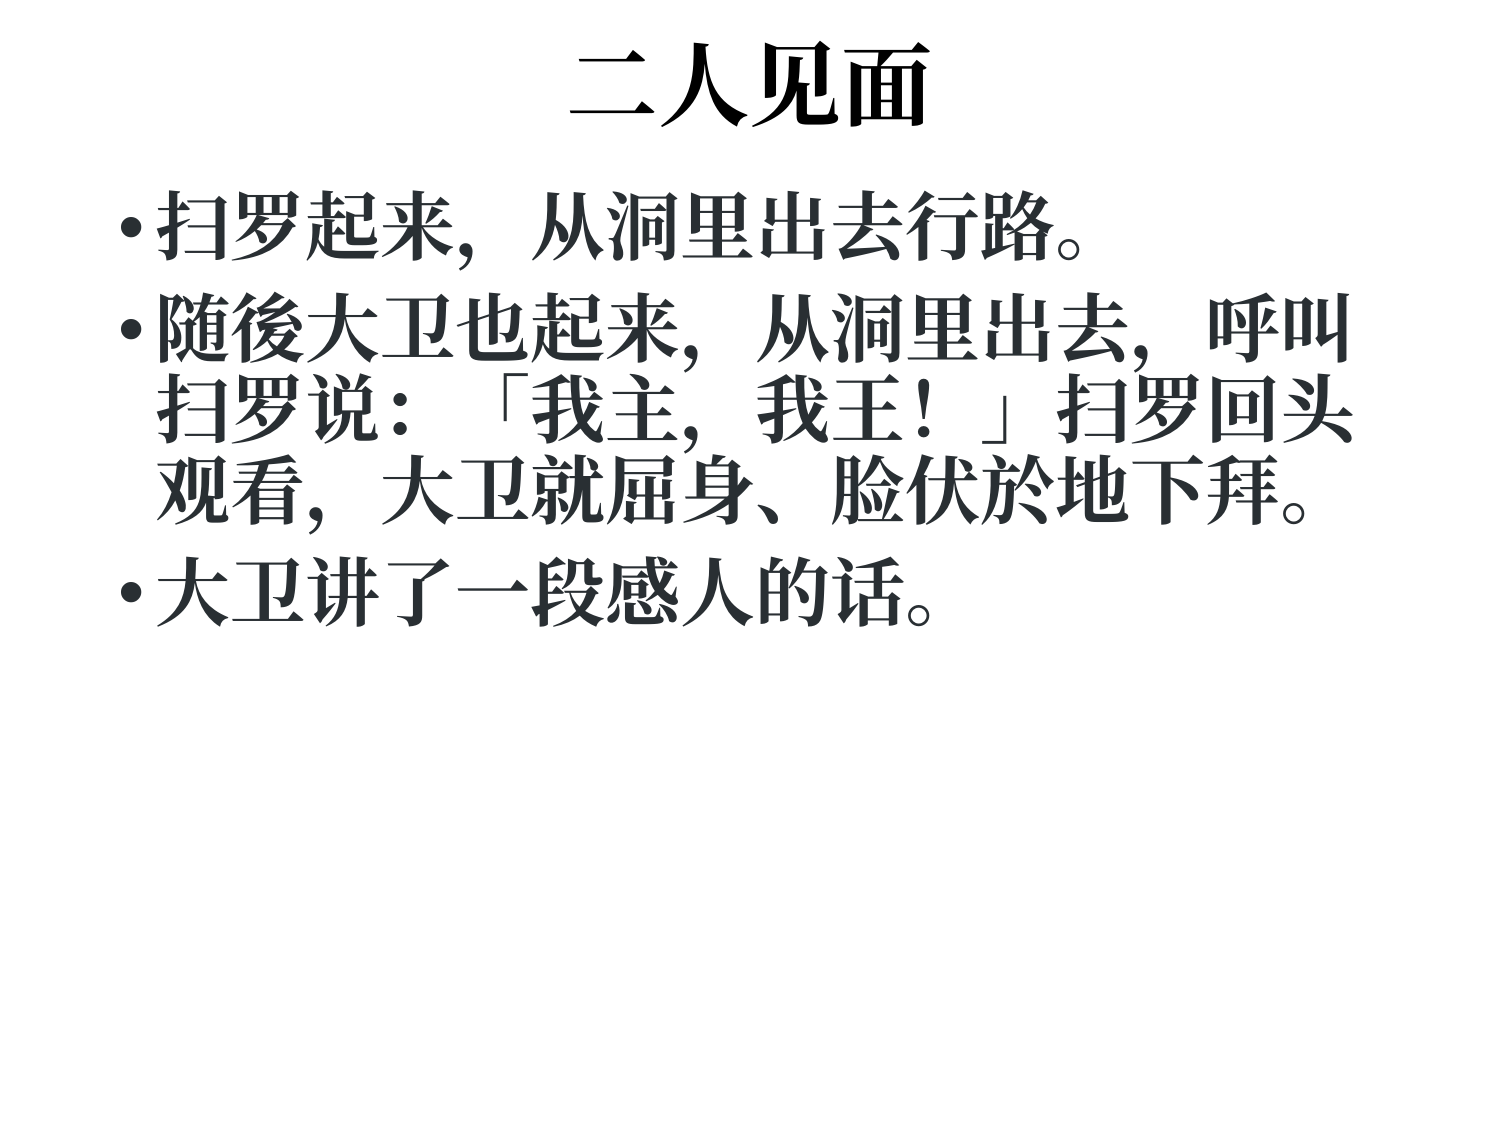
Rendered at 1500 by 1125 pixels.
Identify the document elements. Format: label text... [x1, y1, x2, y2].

list 扫罗起来，从洞里出去行路。 随後大卫也起来，从洞里出去，呼叫扫罗说：「我主，我王！」扫罗回头观看，大卫就屈身、脸伏於地下拜。 大卫讲了一段感人的话。 [103, 182, 1419, 1014]
title 二人见面 [103, 14, 1397, 166]
